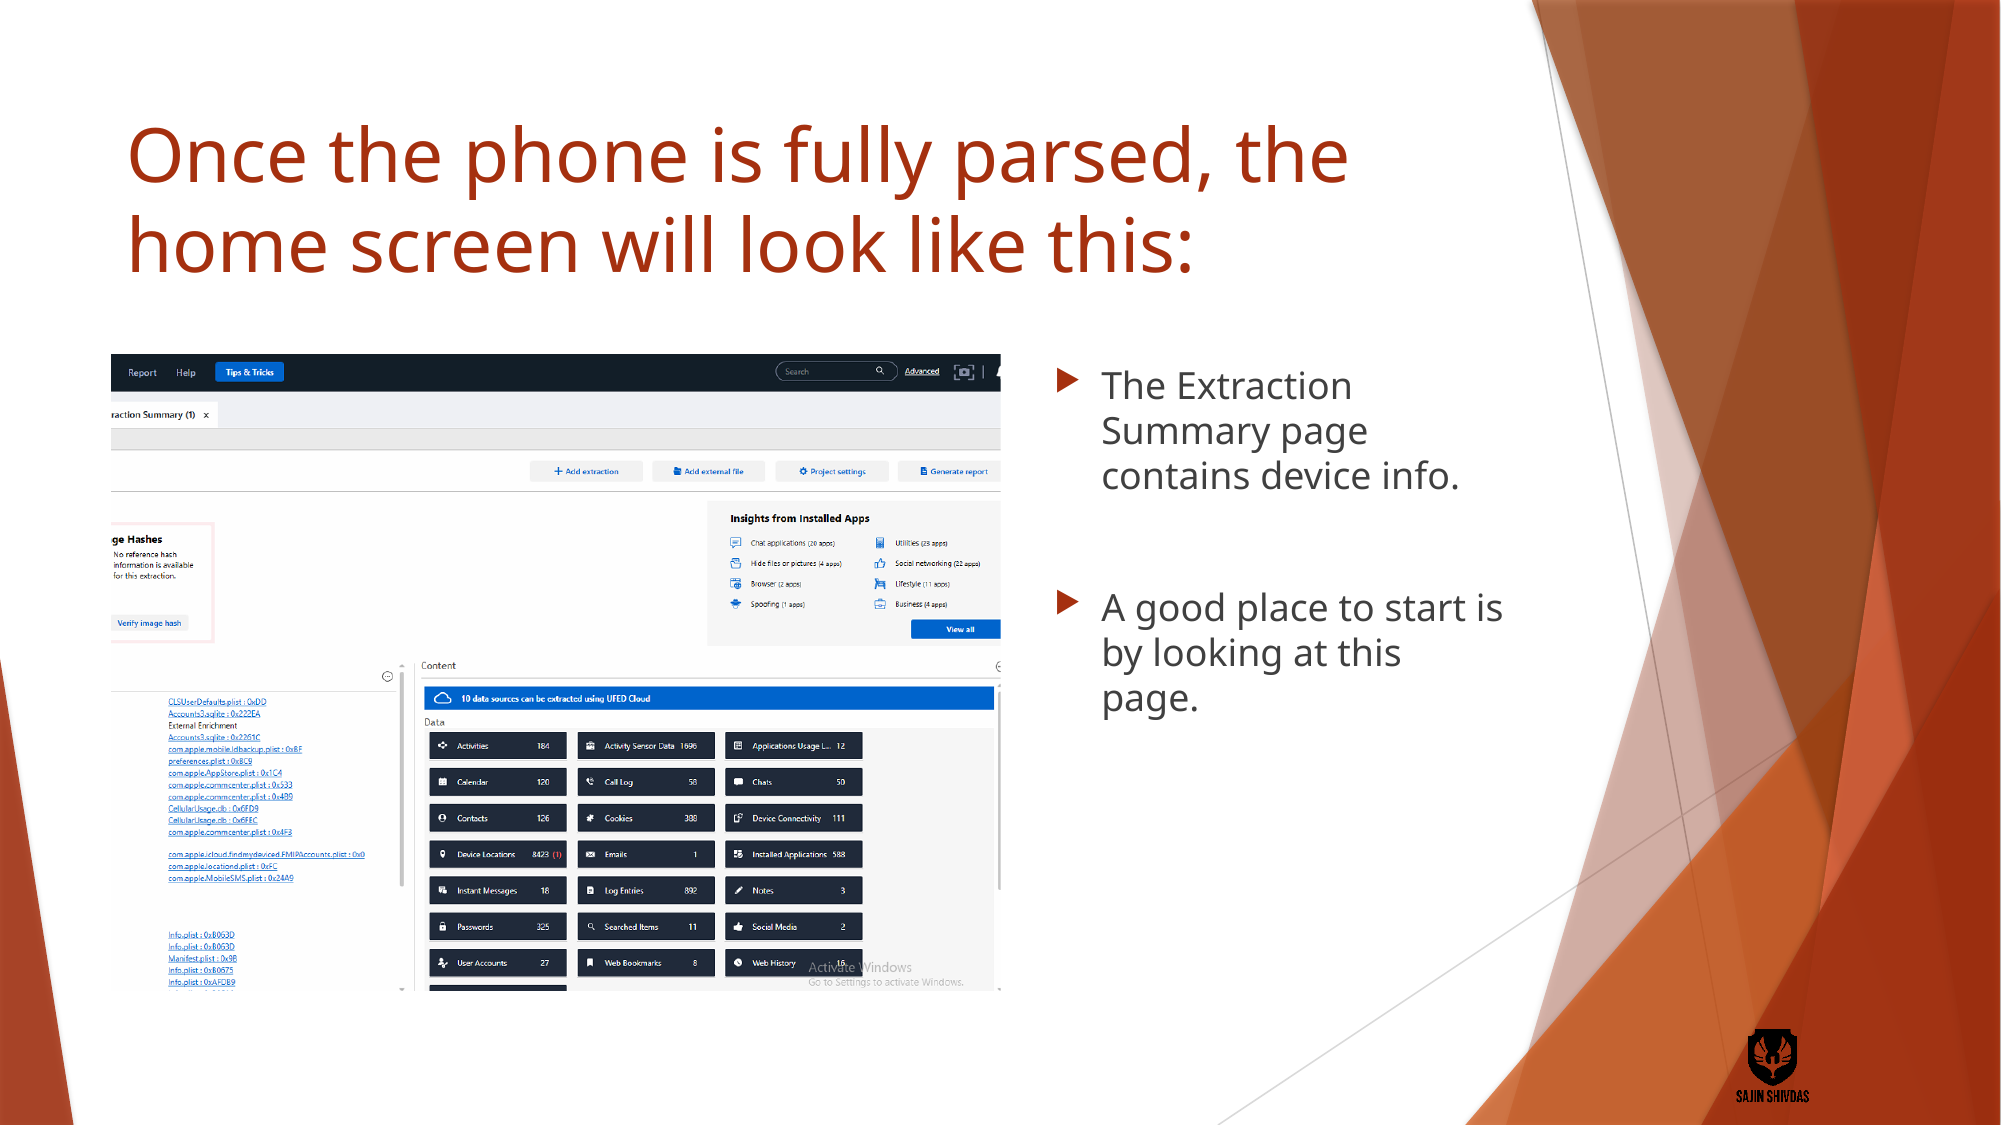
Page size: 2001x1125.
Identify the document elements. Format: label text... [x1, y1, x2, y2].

text_box The Extraction Summary page contains device info. A good place to start is by looking at this page. [1039, 354, 1521, 991]
title Once the phone is fully parsed, the home screen will look like this: [111, 99, 1522, 317]
picture [1728, 1021, 1819, 1112]
picture [110, 353, 1002, 992]
